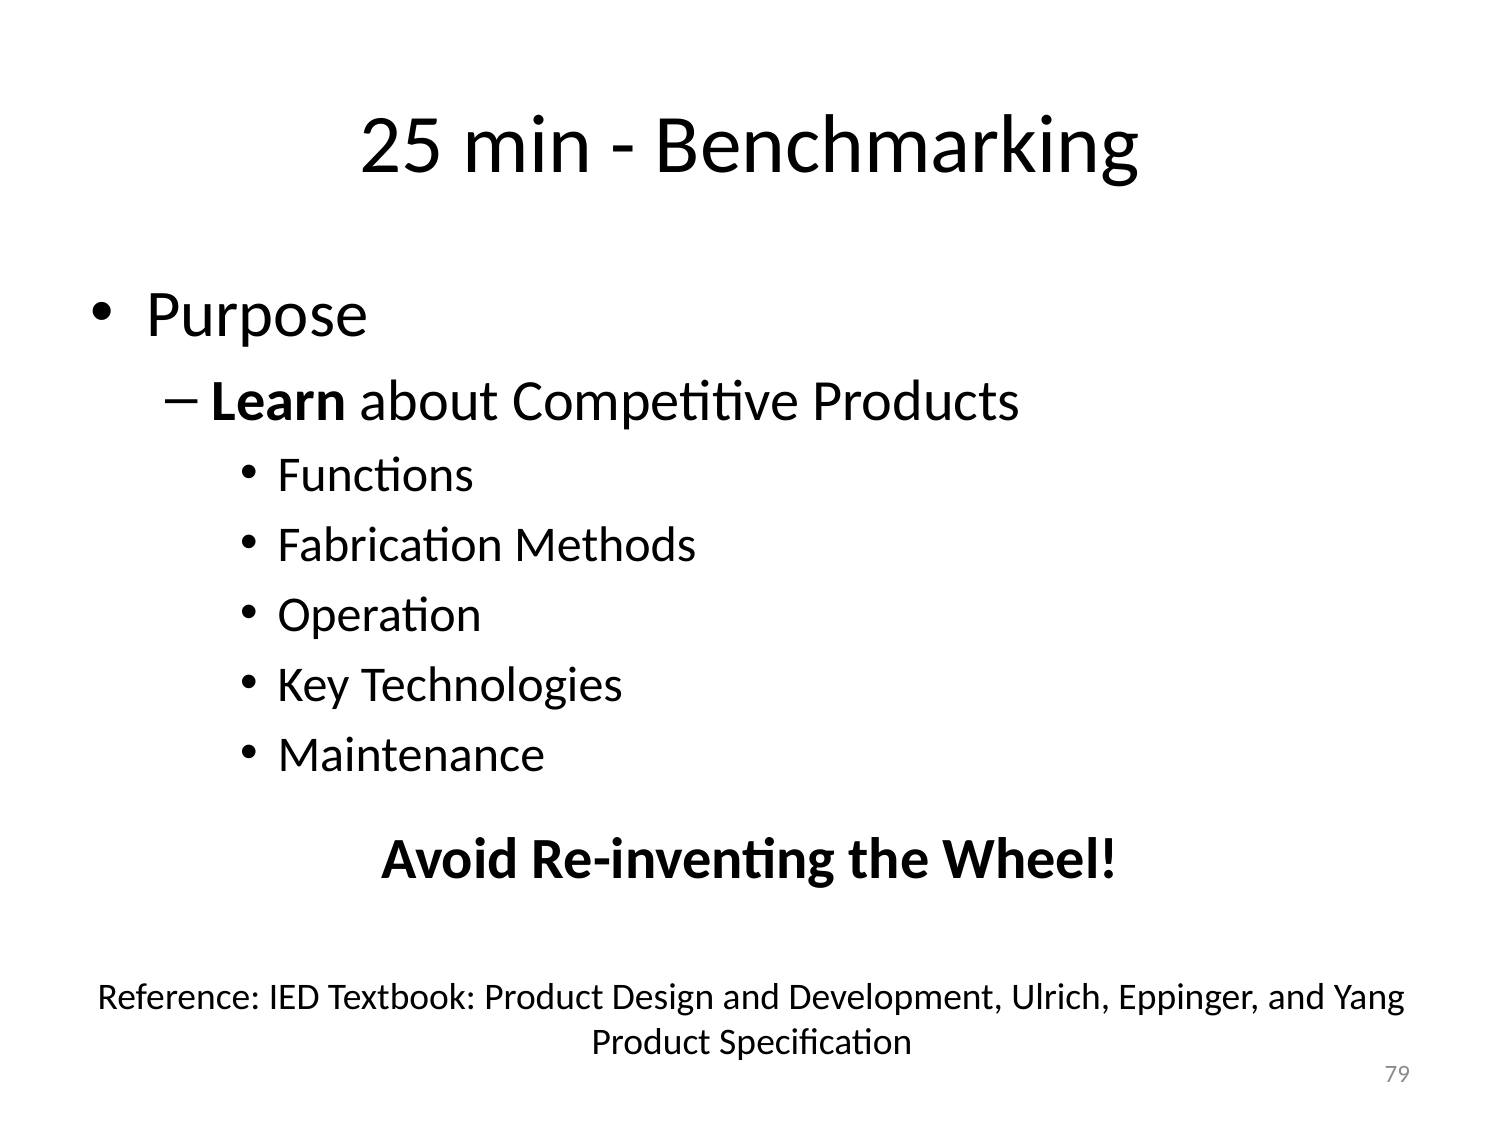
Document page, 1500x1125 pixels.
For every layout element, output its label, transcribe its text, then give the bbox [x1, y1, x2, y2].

title 25 min - Benchmarking [75, 45, 1425, 233]
slide_number 79 [1074, 1070, 1425, 1103]
list Purpose Learn about Competitive Products Functions Fabrication Methods Operation Key Technologies Maintenance [75, 262, 1425, 1005]
text_box Reference: IED Textbook: Product Design and Development, Ulrich, Eppinger, and Yang Product Specification [79, 964, 1425, 1070]
text_box Avoid Re-inventing the Wheel! [187, 812, 1313, 898]
